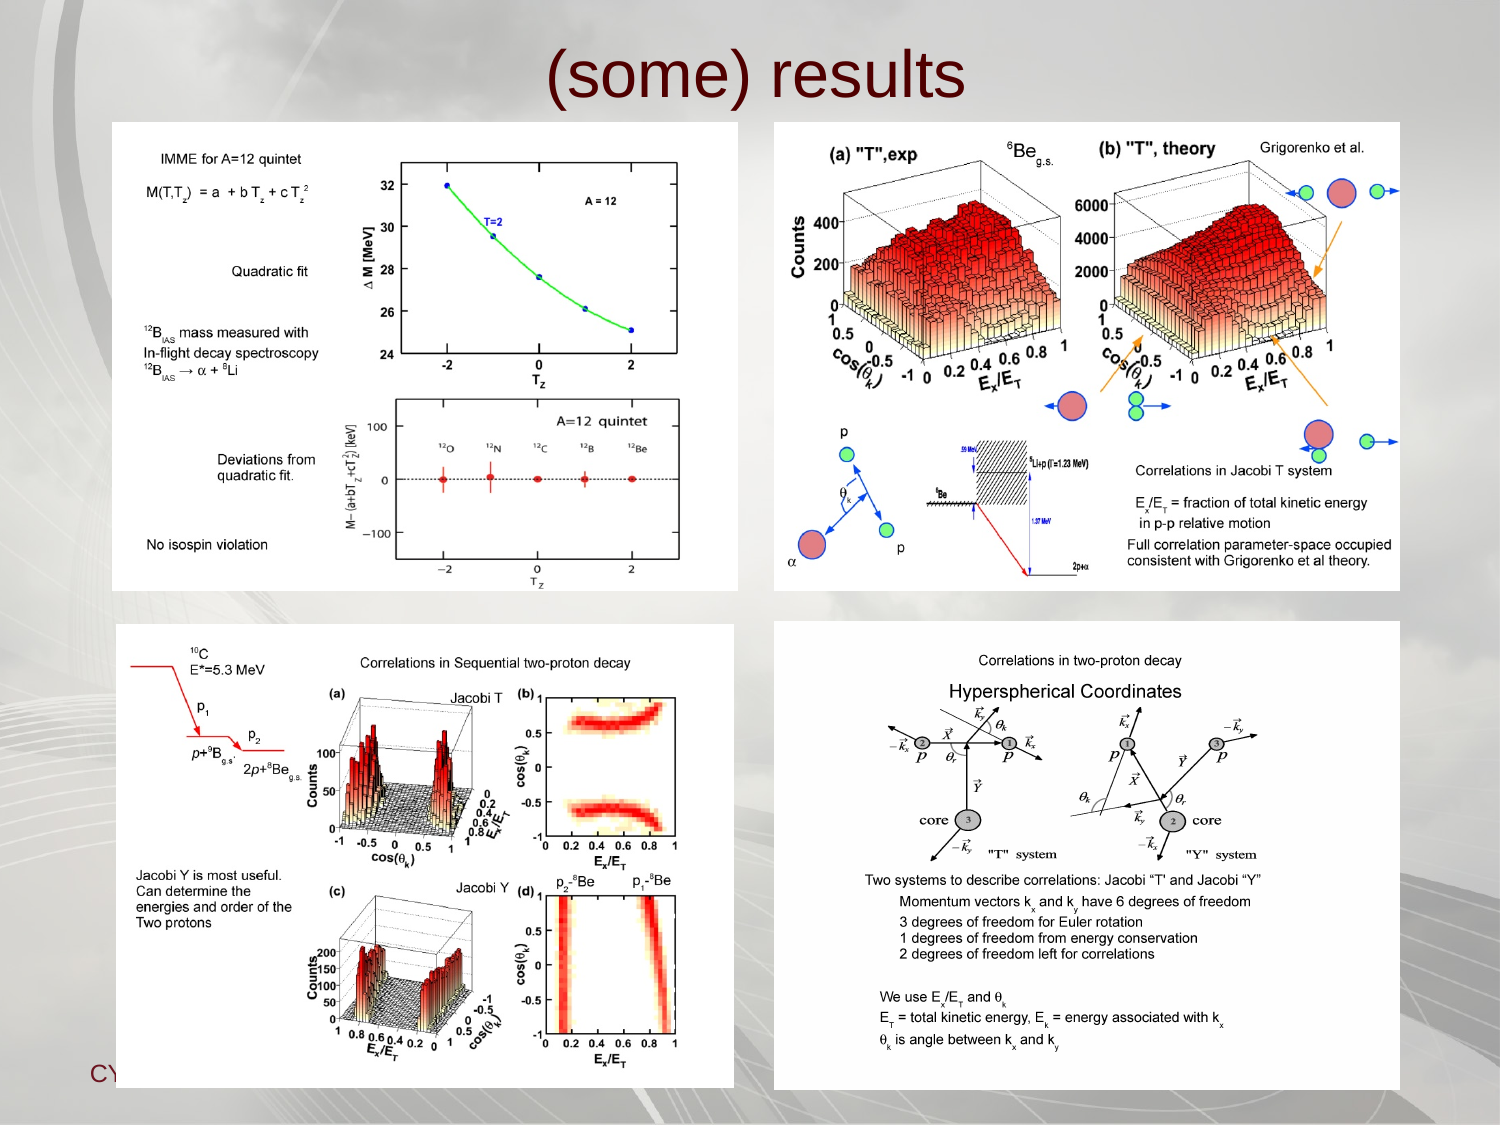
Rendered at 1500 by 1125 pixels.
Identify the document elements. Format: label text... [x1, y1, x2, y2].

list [774, 121, 1401, 591]
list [116, 624, 734, 1088]
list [774, 621, 1401, 1091]
title (some) results [174, 37, 1338, 104]
picture [0, 0, 1500, 1125]
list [112, 121, 738, 591]
